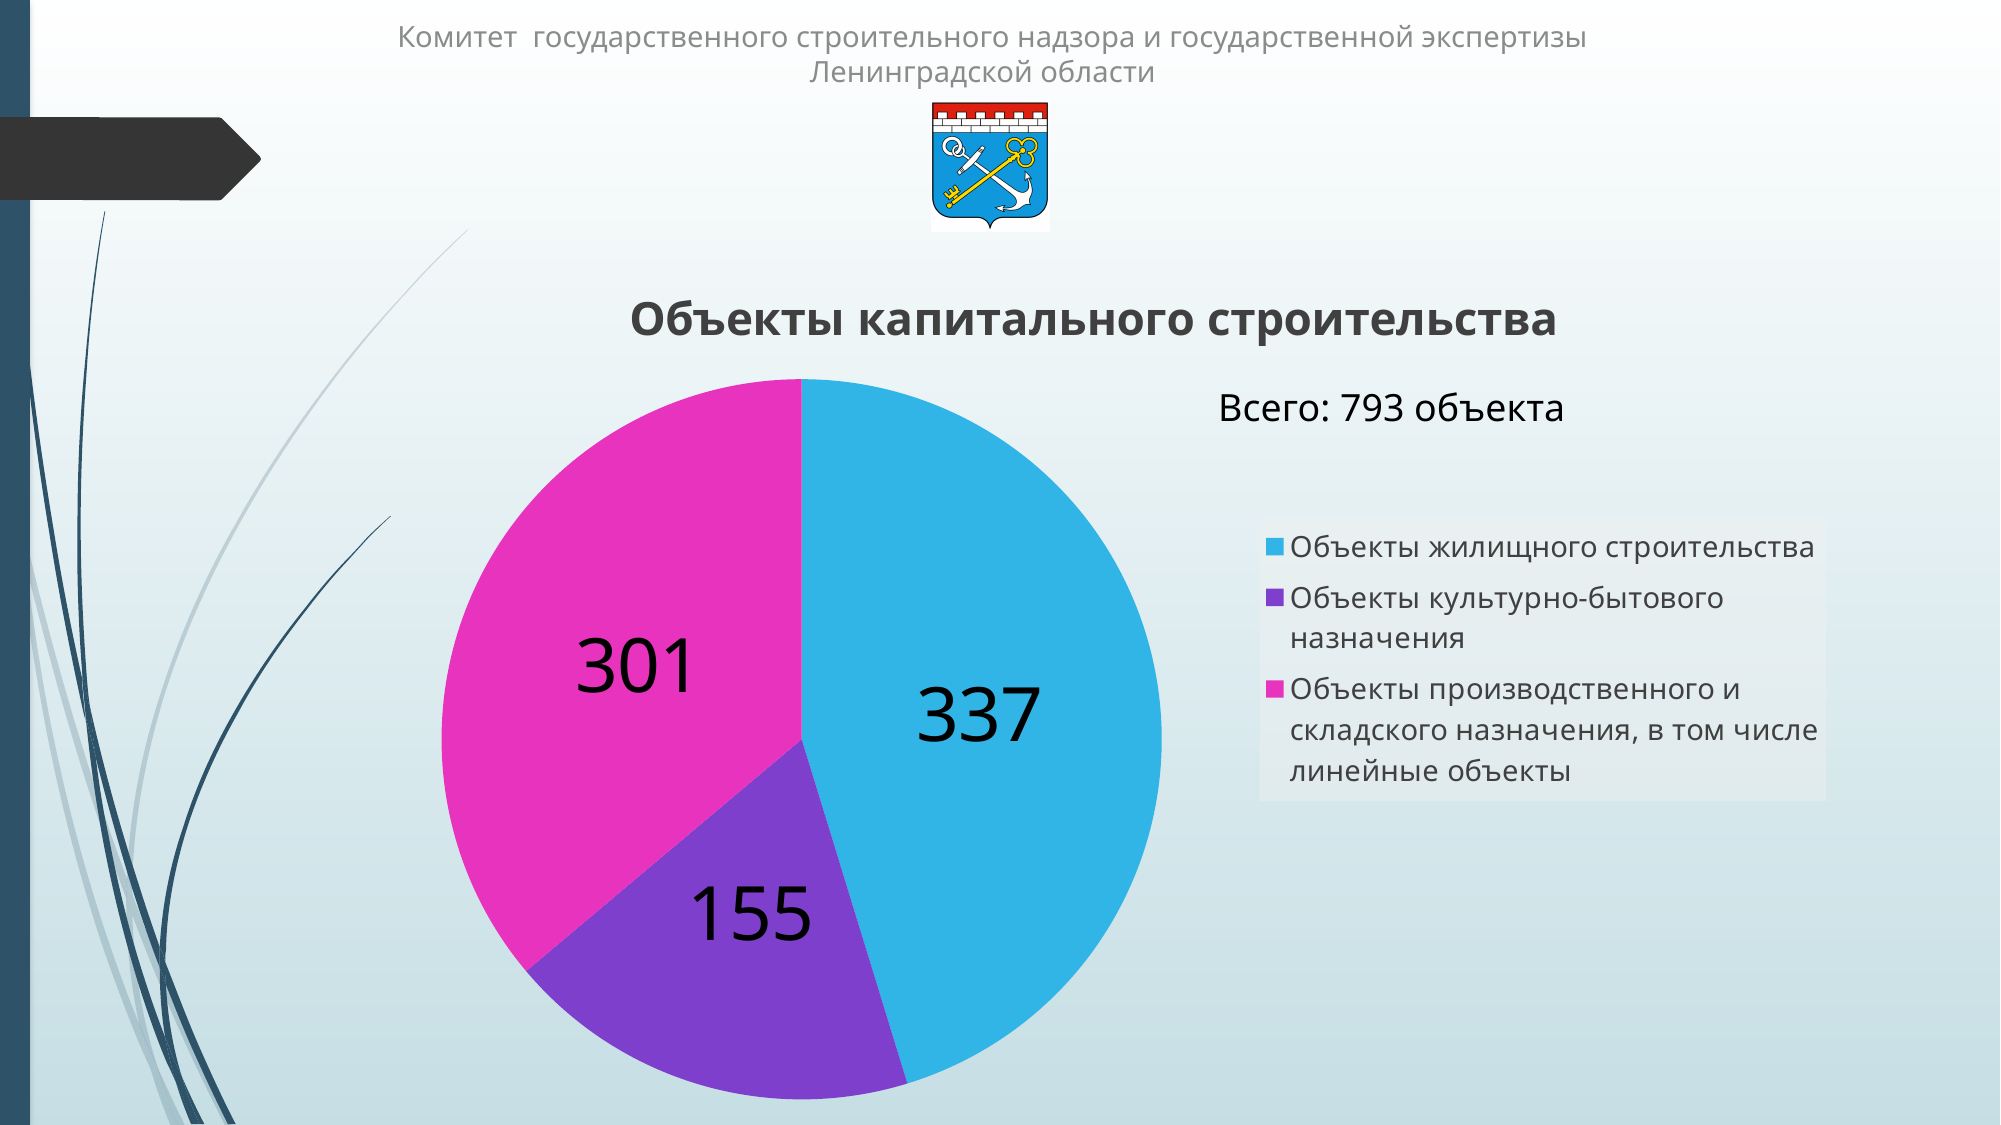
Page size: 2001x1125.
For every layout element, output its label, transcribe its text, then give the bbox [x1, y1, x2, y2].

picture [930, 99, 1051, 232]
chart [354, 247, 1835, 1118]
text_box Комитет государственного строительного надзора и государственной экспертизы Ленинградской области [292, 23, 1688, 84]
